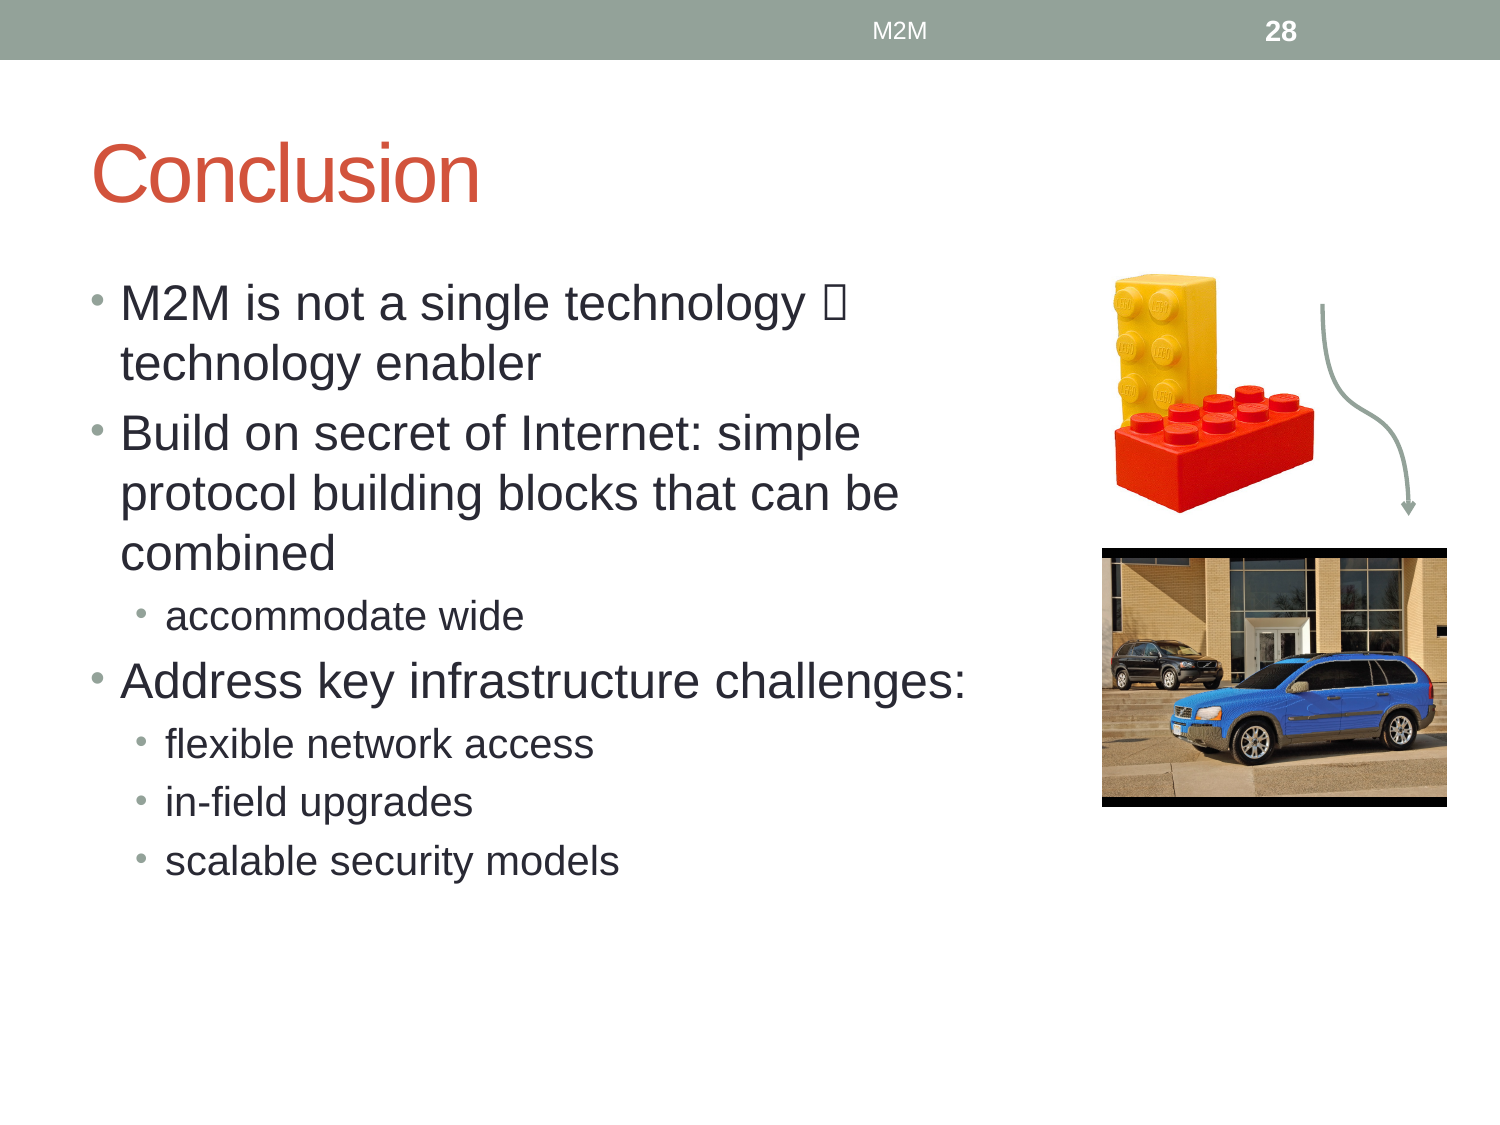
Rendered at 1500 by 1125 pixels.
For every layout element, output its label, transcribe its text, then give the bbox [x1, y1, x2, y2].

title Conclusion [75, 87, 1425, 250]
footer M2M [562, 3, 1238, 57]
slide_number 28 [1250, 3, 1425, 57]
picture [1102, 262, 1323, 517]
list M2M is not a single technology  technology enabler Build on secret of Internet: simple protocol building blocks that can be combined accommodate wide Address key infrastructure challenges: flexible network access in-field upgrades scalable security models [75, 262, 1025, 1063]
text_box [1259, 366, 1472, 454]
picture [1102, 547, 1447, 807]
